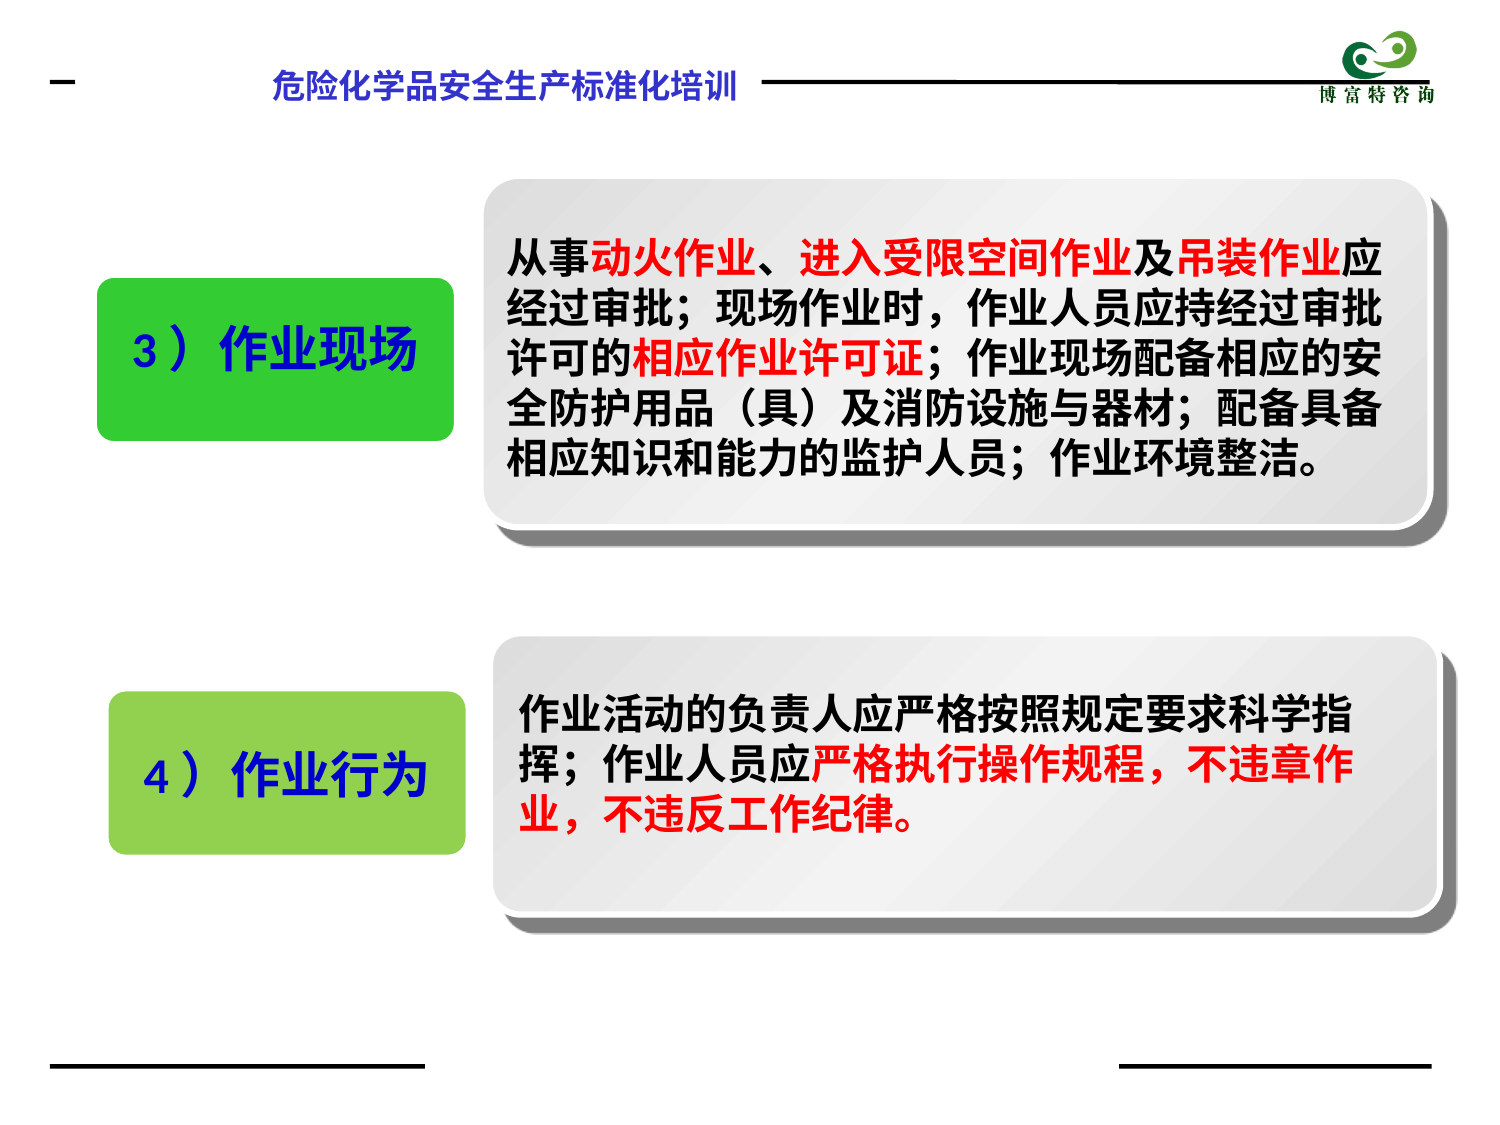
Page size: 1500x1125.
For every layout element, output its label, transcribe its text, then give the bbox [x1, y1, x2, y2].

text_box 从事动火作业、进入受限空间作业及吊装作业应经过审批；现场作业时，作业人员应持经过审批许可的相应作业许可证；作业现场配备相应的安全防护用品（具）及消防设施与器材；配备具备相应知识和能力的监护人员；作业环境整洁。 [492, 224, 1430, 490]
text_box [93, 274, 458, 445]
text_box 3）作业现场 [58, 310, 440, 386]
text_box 作业活动的负责人应严格按照规定要求科学指挥；作业人员应严格执行操作规程，不违章作业，不违反工作纪律。 [503, 680, 1430, 846]
text_box [490, 633, 1441, 915]
text_box [105, 688, 469, 858]
text_box 4）作业行为 [70, 735, 451, 811]
picture [1305, 30, 1453, 106]
text_box [480, 175, 1431, 528]
